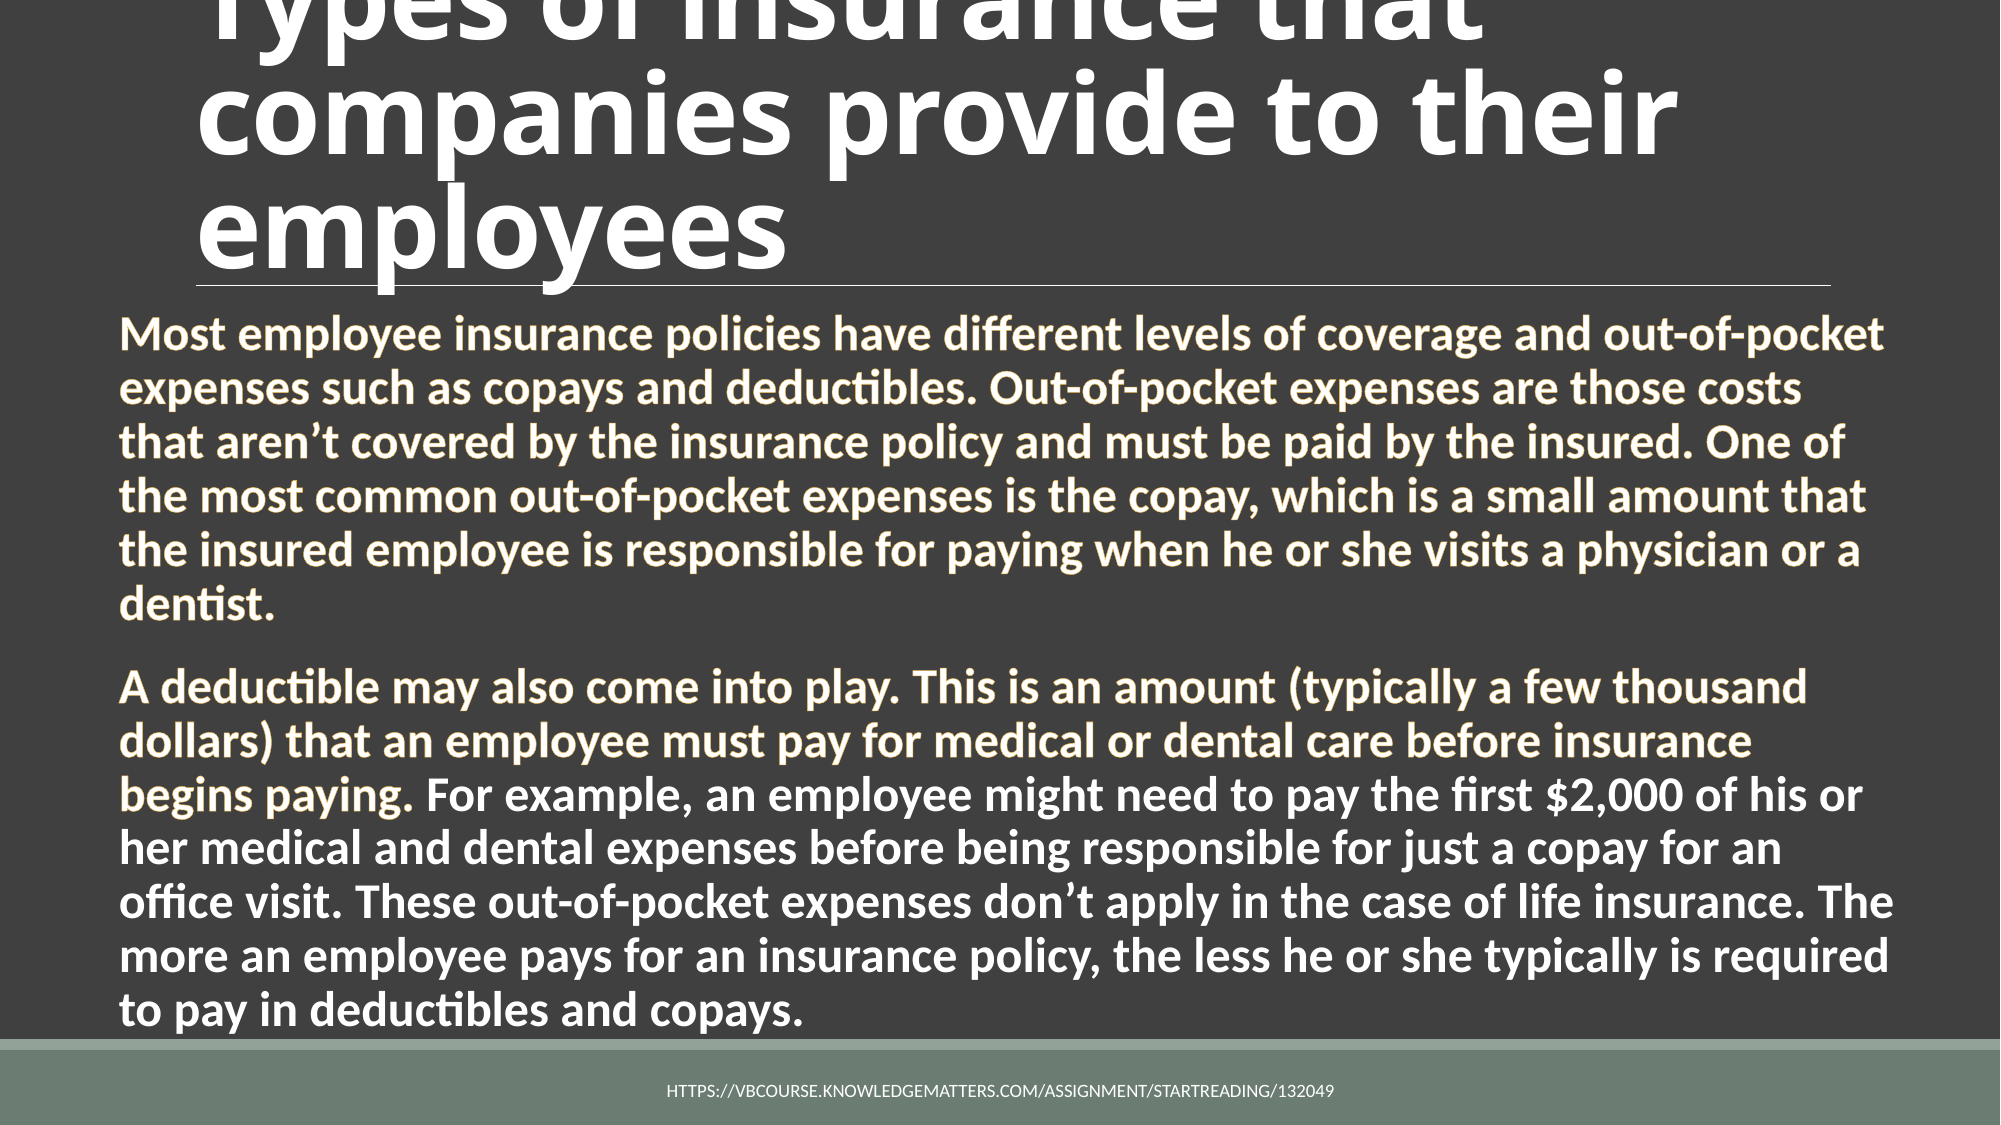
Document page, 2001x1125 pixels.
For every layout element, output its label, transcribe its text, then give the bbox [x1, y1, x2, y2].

footer https://vbcourse.knowledgematters.com/assignment/startReading/132049 [604, 1059, 1396, 1120]
title Types of insurance that companies provide to their employees [180, 61, 1830, 299]
list Most employee insurance policies have different levels of coverage and out-of-pocket expenses such as copays and deductibles. Out-of-pocket expenses are those costs that aren’t covered by the insurance policy and must be paid by the insured. One of the most common out-of-pocket expenses is the copay, which is a small amount that the insured employee is responsible for paying when he or she visits a physician or a dentist. A deductible may also come into play. This is an amount (typically a few thousand dollars) that an employee must pay for medical or dental care before insurance begins paying. For example, an employee might need to pay the first $2,000 of his or her medical and dental expenses before being responsible for just a copay for an office visit. These out-of-pocket expenses don’t apply in the case of life insurance. The more an employee pays for an insurance policy, the less he or she typically is required to pay in deductibles and copays. [103, 299, 1897, 1060]
